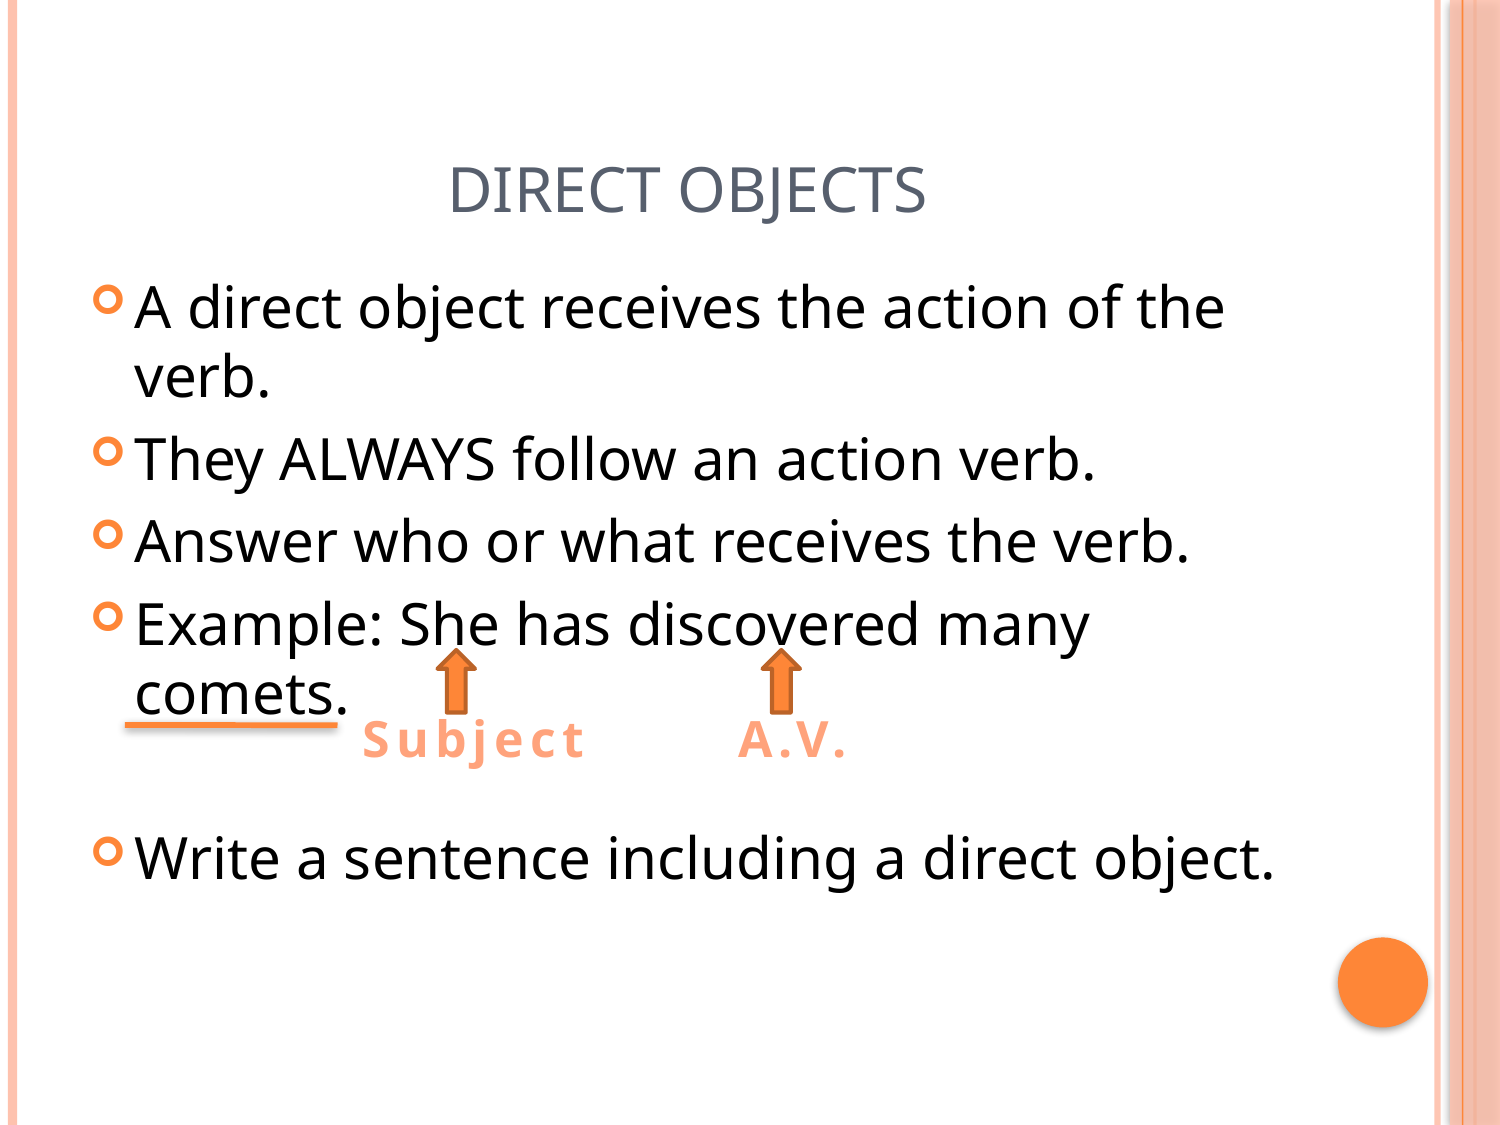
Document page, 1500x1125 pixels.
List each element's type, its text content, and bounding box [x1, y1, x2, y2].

text_box [435, 647, 477, 699]
list A direct object receives the action of the verb. They ALWAYS follow an action verb. Answer who or what receives the verb. Example: She has discovered many comets. Write a sentence including a direct object. [75, 262, 1300, 1062]
text_box [760, 647, 802, 699]
title Direct Objects [75, 45, 1300, 233]
text_box Subject [347, 699, 600, 775]
text_box A.V. [712, 699, 873, 775]
